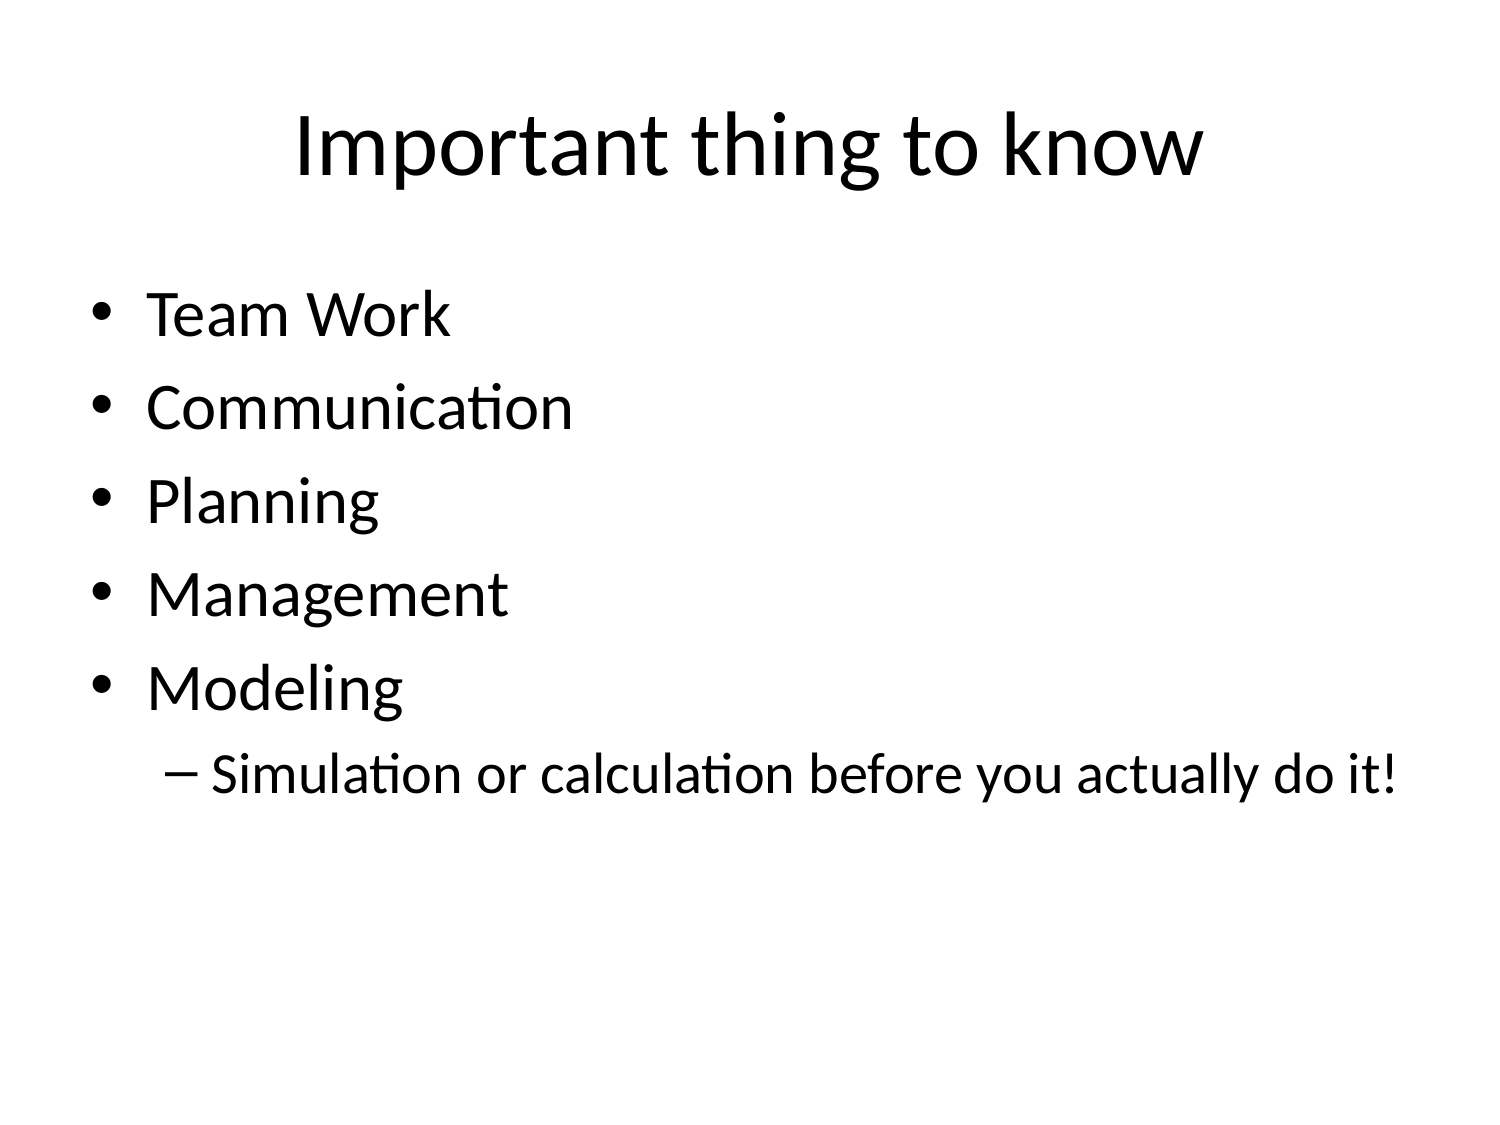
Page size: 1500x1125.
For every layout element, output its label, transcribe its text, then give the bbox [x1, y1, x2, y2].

title Important thing to know [75, 45, 1425, 233]
list Team Work Communication Planning Management Modeling Simulation or calculation before you actually do it! [75, 262, 1425, 1005]
